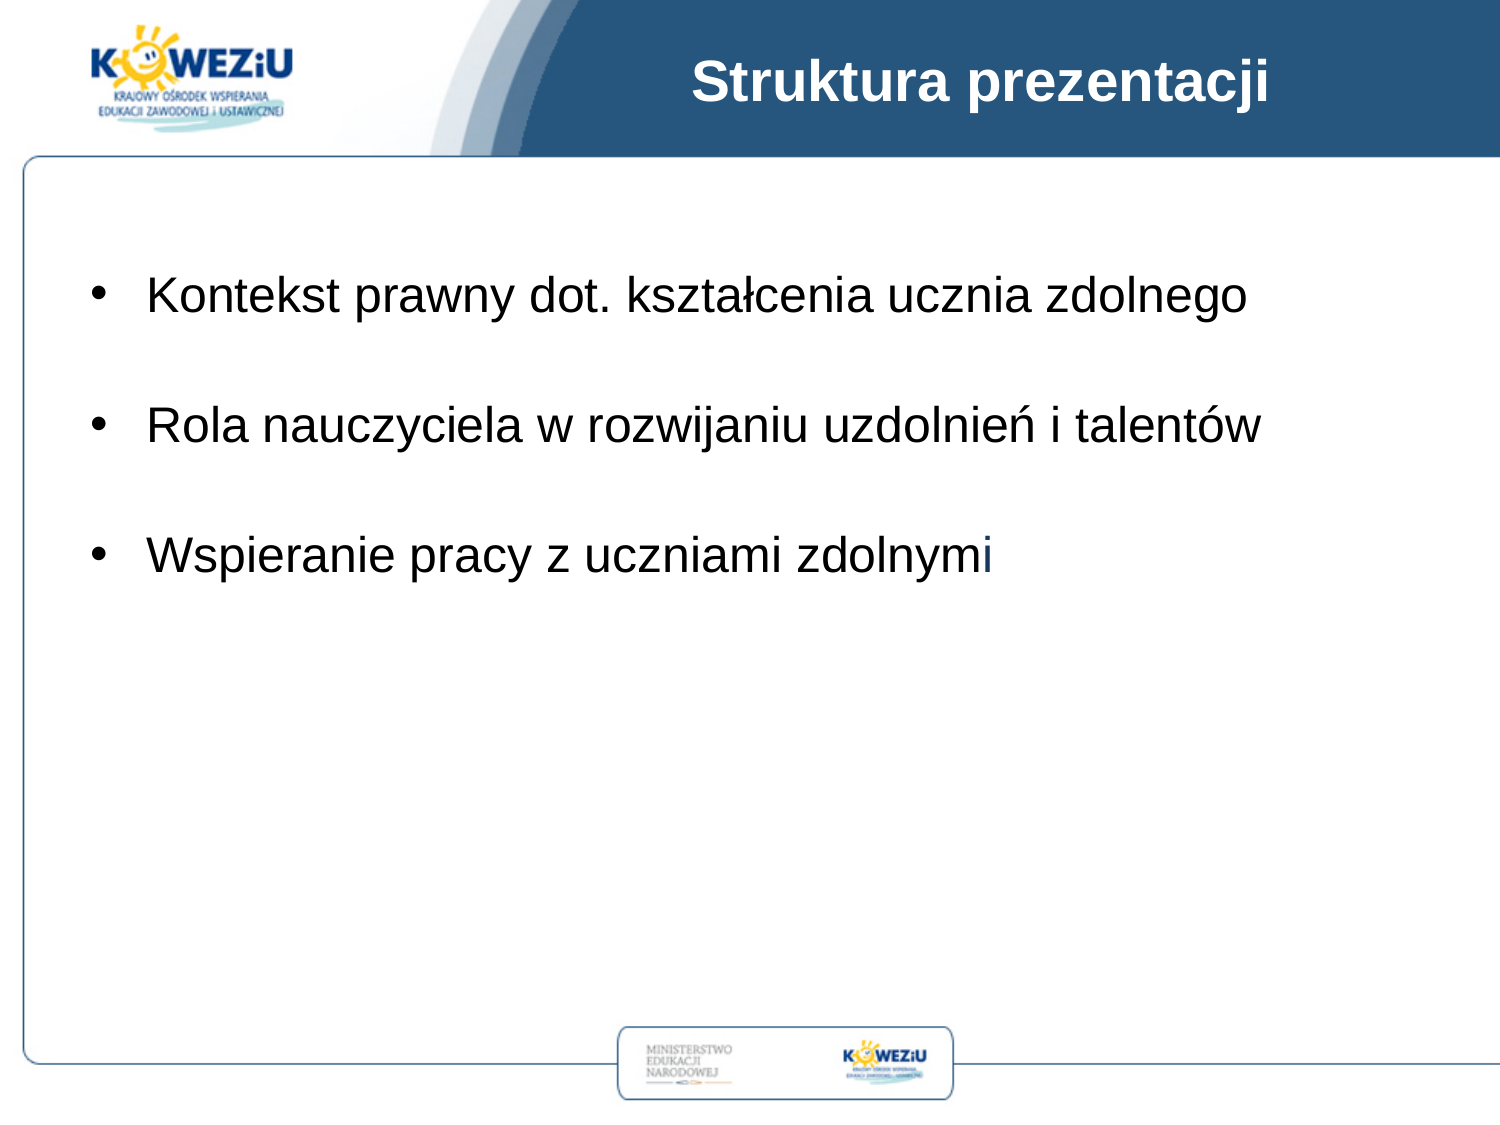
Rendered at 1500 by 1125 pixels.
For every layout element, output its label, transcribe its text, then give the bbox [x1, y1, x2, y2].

list Kontekst prawny dot. kształcenia ucznia zdolnego Rola nauczyciela w rozwijaniu uzdolnień i talentów Wspieranie pracy z uczniami zdolnymi [75, 255, 1483, 1005]
picture [0, 0, 1500, 1125]
title Struktura prezentacji [537, 7, 1425, 149]
